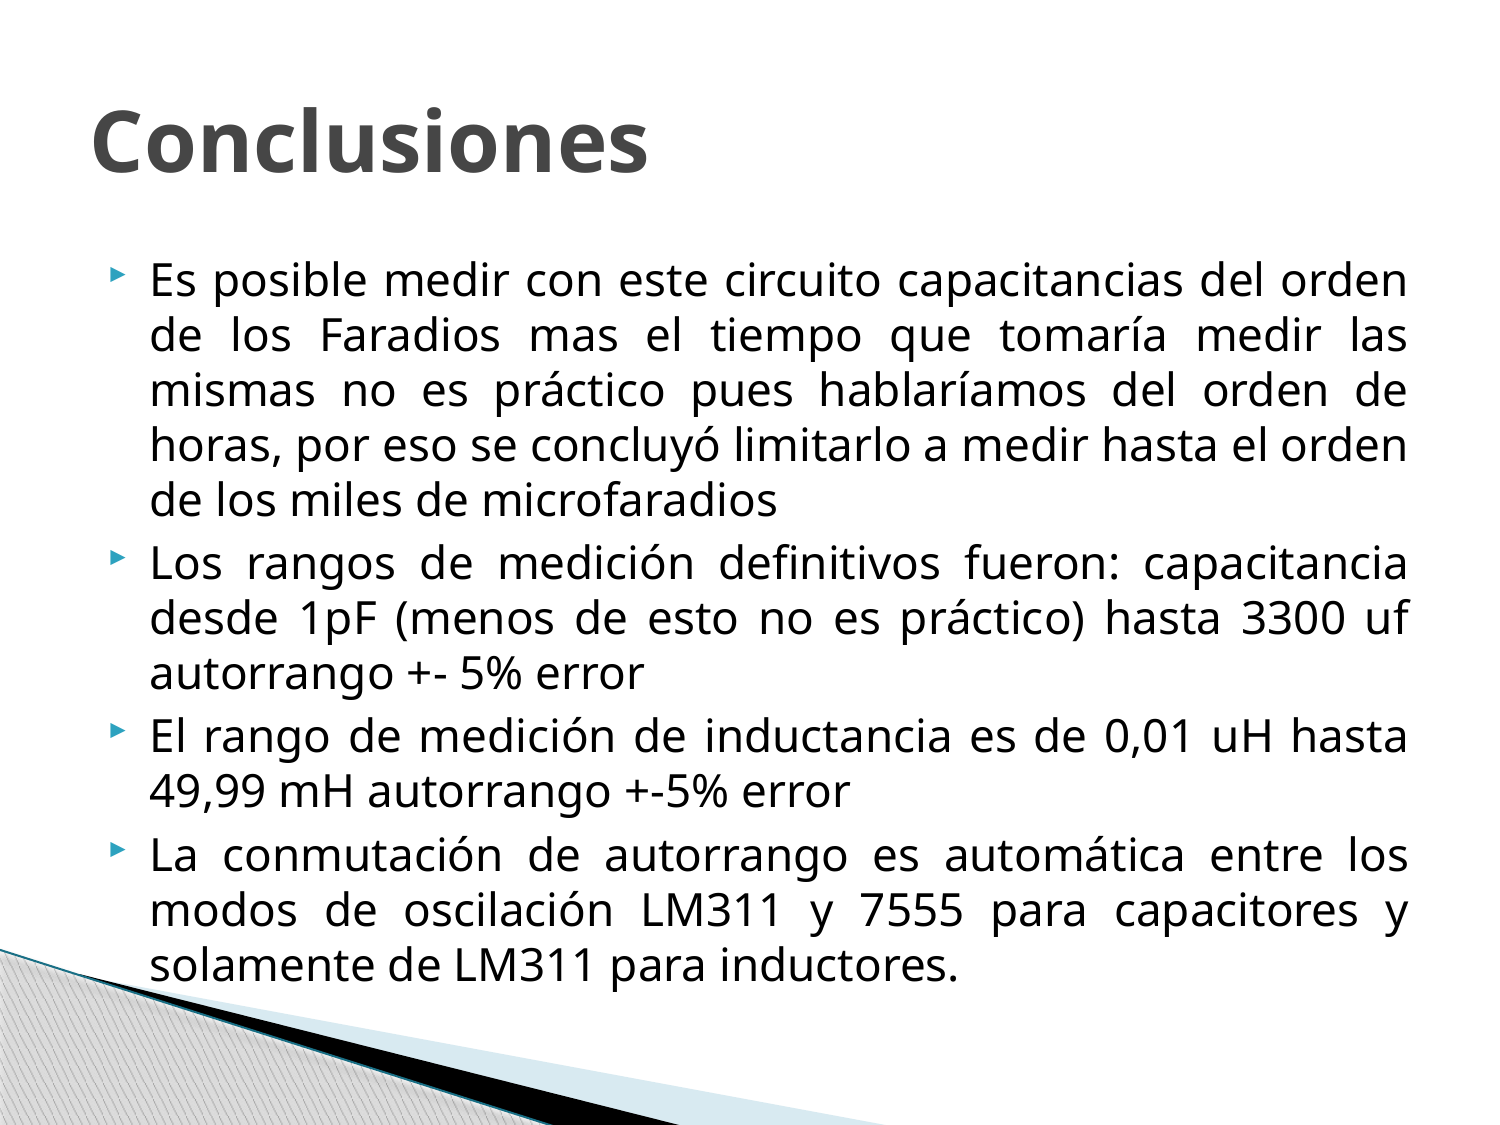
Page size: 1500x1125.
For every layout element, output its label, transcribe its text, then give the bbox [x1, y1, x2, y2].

list Es posible medir con este circuito capacitancias del orden de los Faradios mas el tiempo que tomaría medir las mismas no es práctico pues hablaríamos del orden de horas, por eso se concluyó limitarlo a medir hasta el orden de los miles de microfaradios Los rangos de medición definitivos fueron: capacitancia desde 1pF (menos de esto no es práctico) hasta 3300 uf autorrango +- 5% error El rango de medición de inductancia es de 0,01 uH hasta 49,99 mH autorrango +-5% error La conmutación de autorrango es automática entre los modos de oscilación LM311 y 7555 para capacitores y solamente de LM311 para inductores. [74, 242, 1426, 986]
title Conclusiones [75, 45, 1425, 233]
